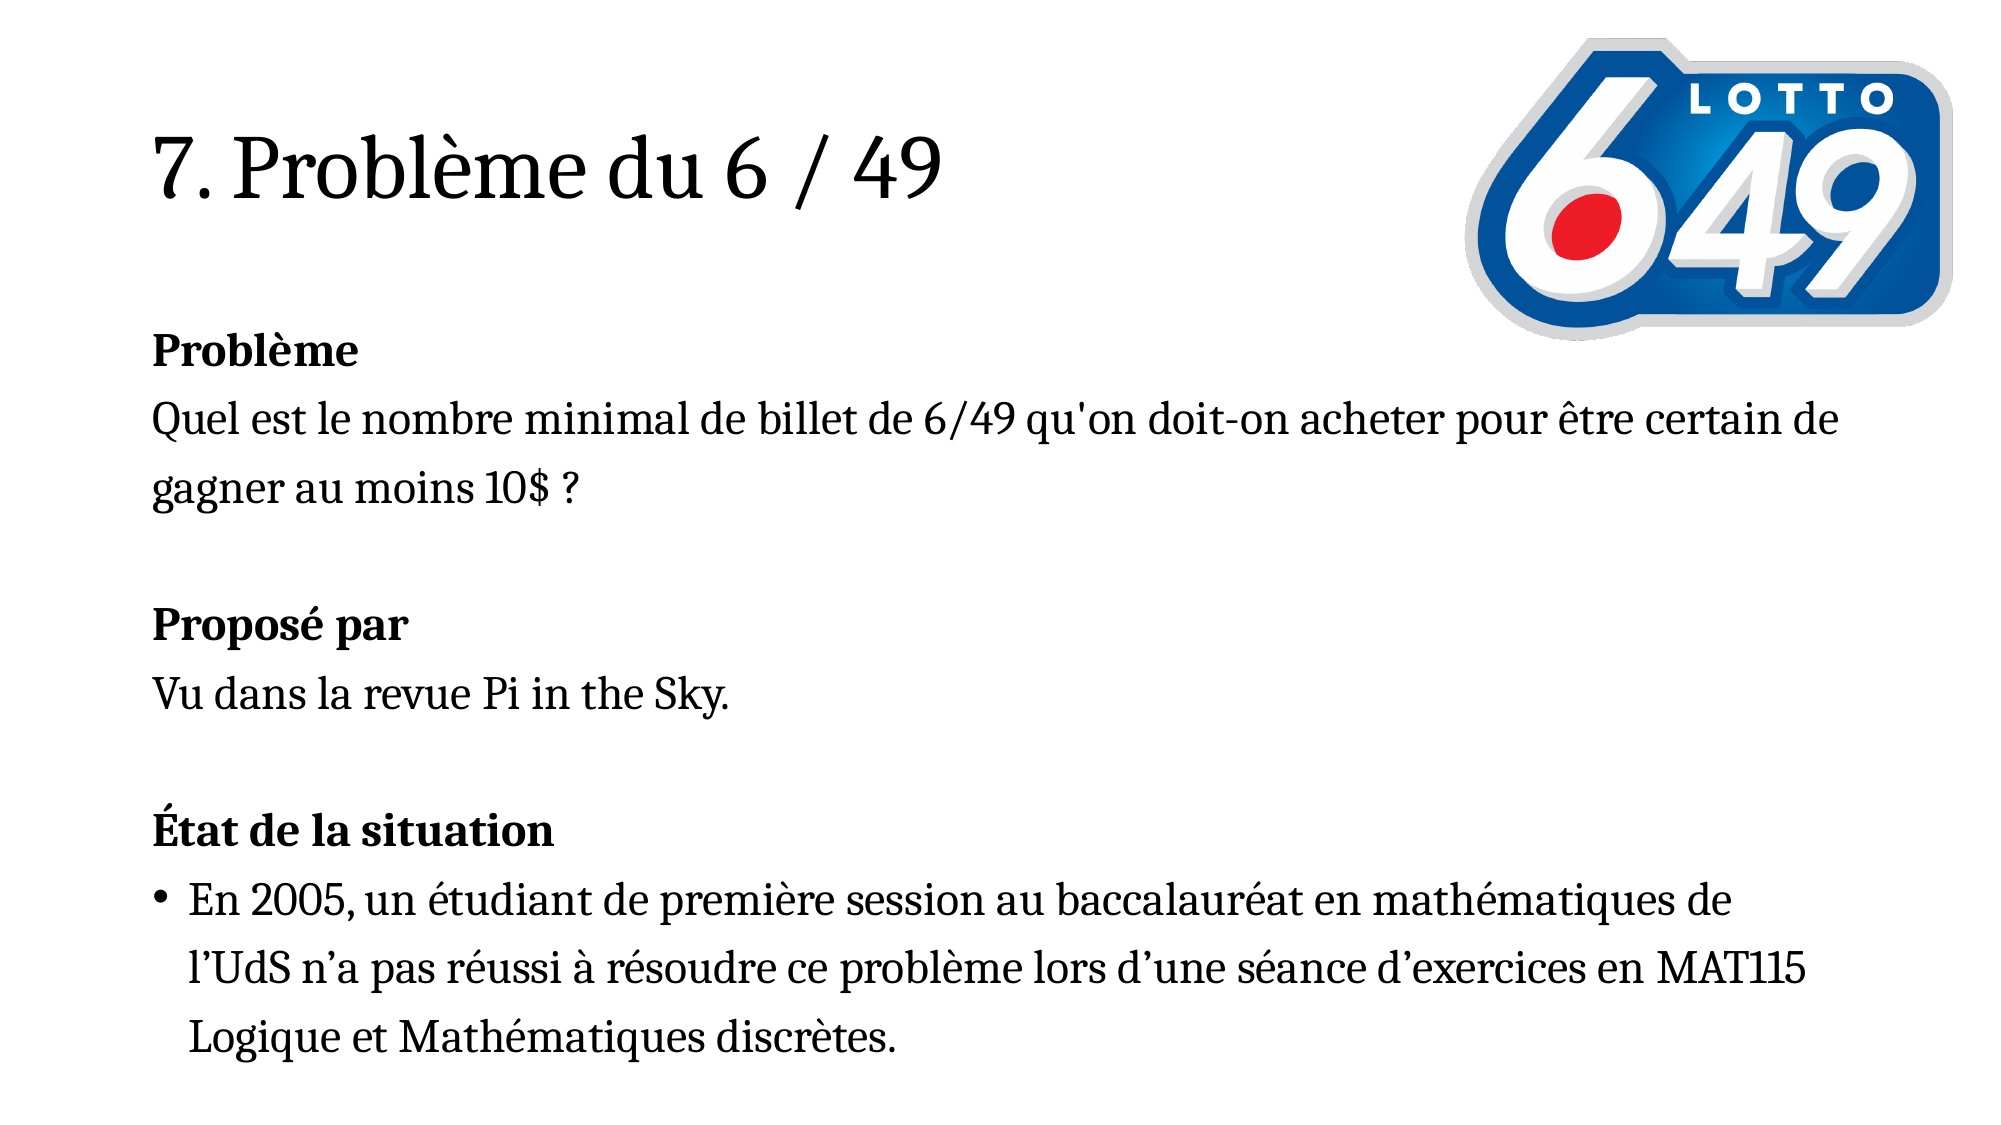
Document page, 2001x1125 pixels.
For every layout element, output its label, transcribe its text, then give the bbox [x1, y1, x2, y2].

title 7. Problème du 6 / 49 [137, 59, 1456, 278]
list Problème Quel est le nombre minimal de billet de 6/49 qu'on doit-on acheter pour être certain de gagner au moins 10$ ? Proposé par Vu dans la revue Pi in the Sky. État de la situation En 2005, un étudiant de première session au baccalauréat en mathématiques de l’UdS n’a pas réussi à résoudre ce problème lors d’une séance d’exercices en MAT115 Logique et Mathématiques discrètes. [137, 299, 1863, 1078]
picture [1456, 34, 1963, 356]
